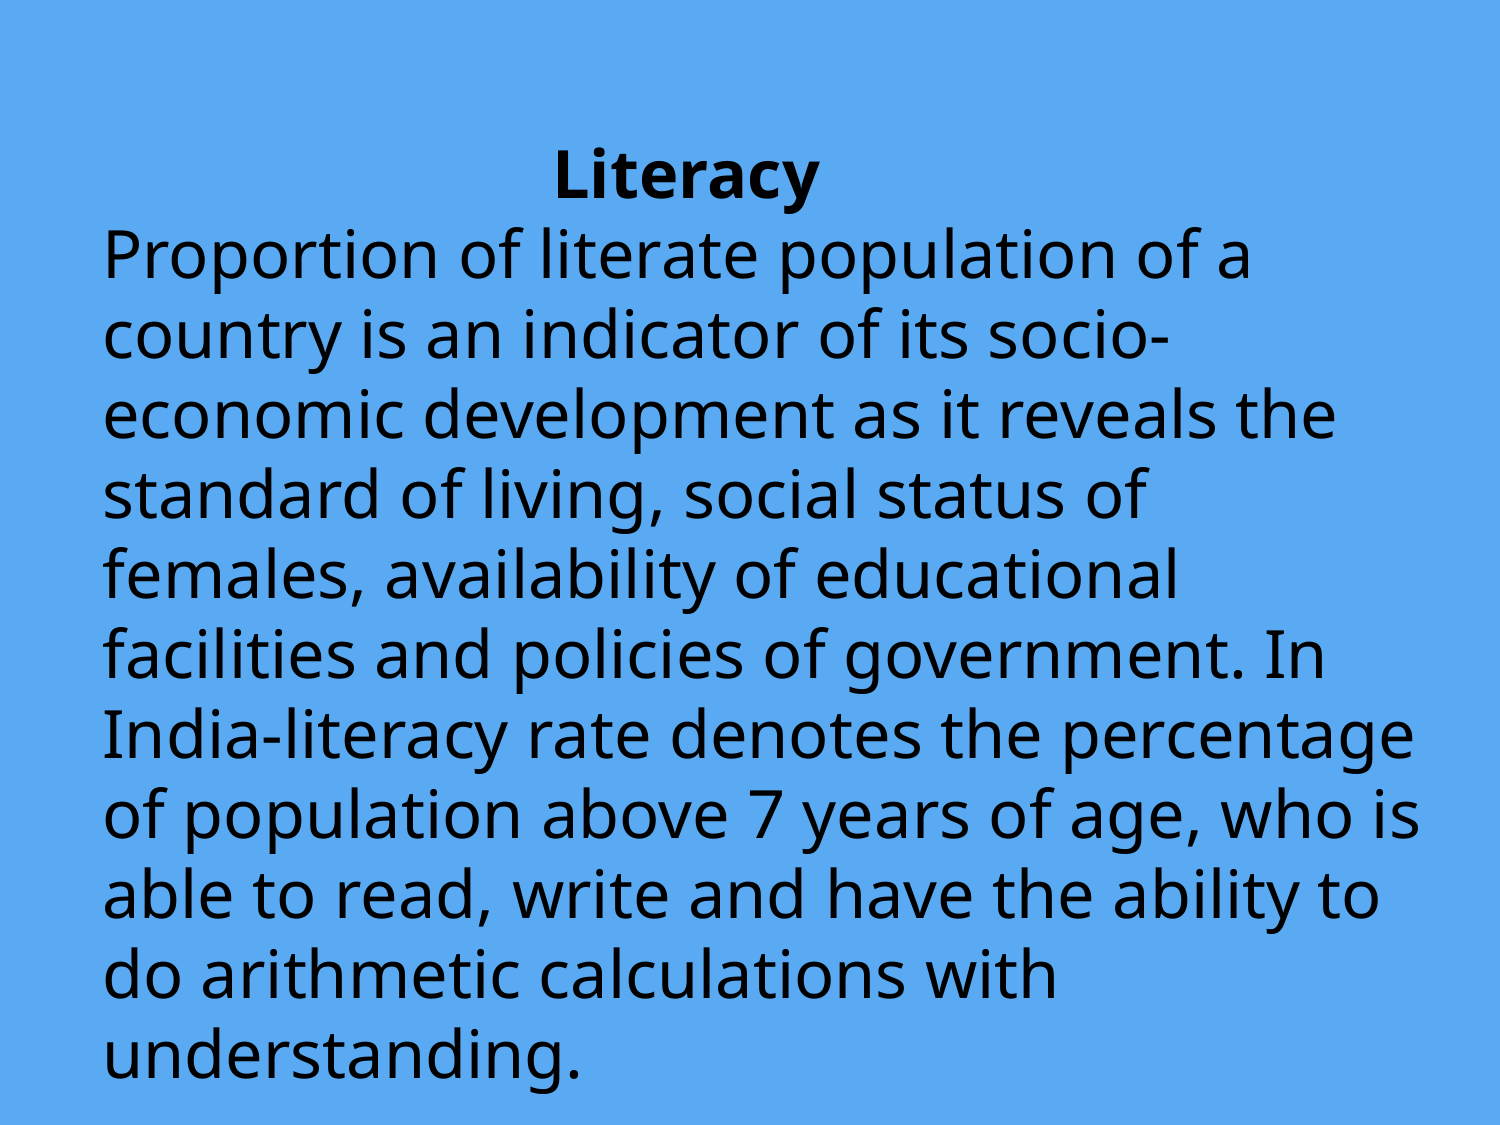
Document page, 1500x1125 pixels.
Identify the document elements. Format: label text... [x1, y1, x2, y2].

text_box Literacy Proportion of literate population of a country is an indicator of its socio-economic development as it reveals the standard of living, social status of females, availability of educational facilities and policies of government. In India-literacy rate denotes the percentage of population above 7 years of age, who is able to read, write and have the ability to do arithmetic calculations with understanding. [87, 124, 1438, 1125]
